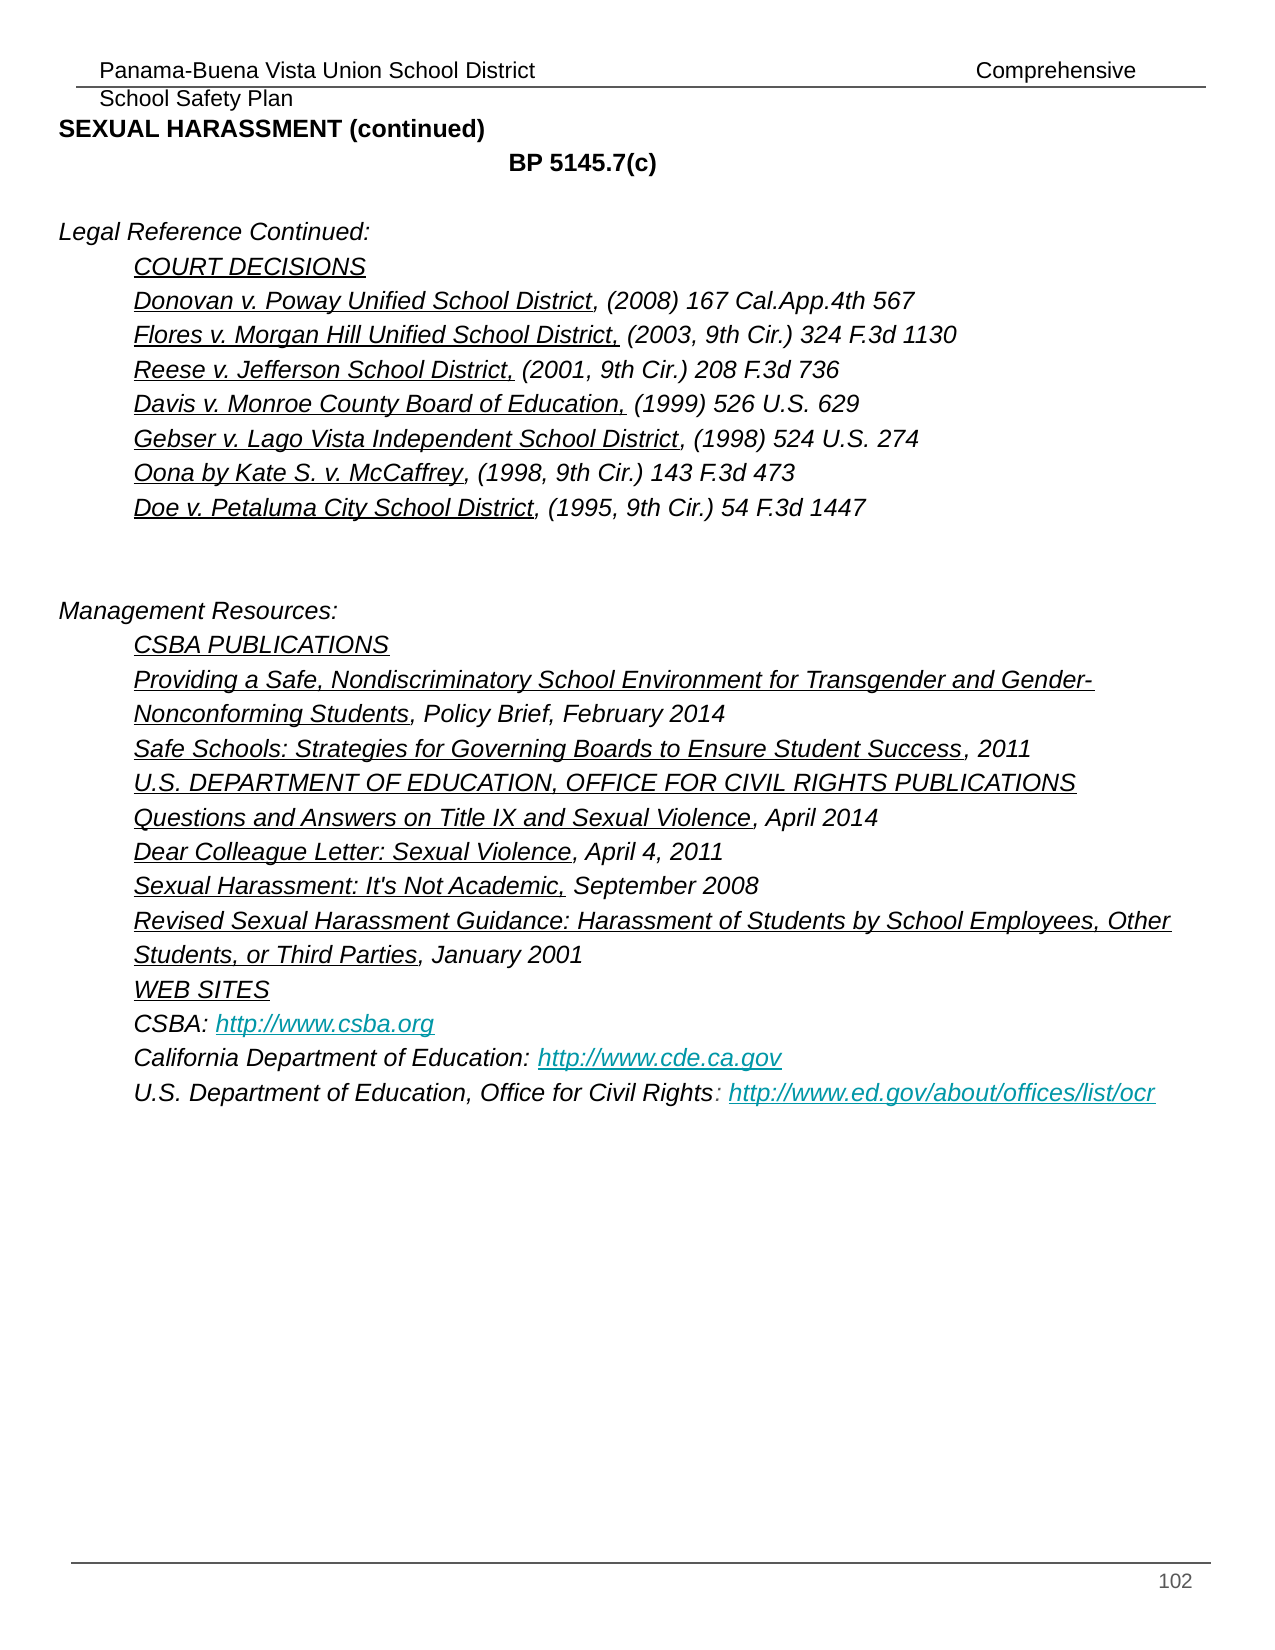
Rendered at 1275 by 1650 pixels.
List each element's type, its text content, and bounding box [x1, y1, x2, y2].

slide_number ‹#› [1131, 1552, 1208, 1623]
list SEXUAL HARASSMENT (continued) BP 5145.7(c) Legal Reference Continued: COURT DECISIONS Donovan v. Poway Unified School District, (2008) 167 Cal.App.4th 567 Flores v. Morgan Hill Unified School District, (2003, 9th Cir.) 324 F.3d 1130 Reese v. Jefferson School District, (2001, 9th Cir.) 208 F.3d 736 Davis v. Monroe County Board of Education, (1999) 526 U.S. 629 Gebser v. Lago Vista Independent School District, (1998) 524 U.S. 274 Oona by Kate S. v. McCaffrey, (1998, 9th Cir.) 143 F.3d 473 Doe v. Petaluma City School District, (1995, 9th Cir.) 54 F.3d 1447 Management Resources: CSBA PUBLICATIONS Providing a Safe, Nondiscriminatory School Environment for Transgender and Gender- Nonconforming Students, Policy Brief, February 2014 Safe Schools: Strategies for Governing Boards to Ensure Student Success, 2011 U.S. DEPARTMENT OF EDUCATION, OFFICE FOR CIVIL RIGHTS PUBLICATIONS Questions and Answers on Title IX and Sexual Violence, April 2014 Dear Colleague Letter: Sexual Violence, April 4, 2011 Sexual Harassment: It's Not Academic, September 2008 Revised Sexual Harassment Guidance: Harassment of Students by School Employees, Other Students, or Third Parties, January 2001 WEB SITES CSBA: http://www.csba.org California Department of Education: http://www.cde.ca.gov U.S. Department of Education, Office for Civil Rights: http://www.ed.gov/about/offices/list/ocr Policy PANAMA-BUENA VISTA UNION SCHOOL DISTRICT adopted: September 8, 2015 Bakersfield, California [43, 92, 1232, 1564]
